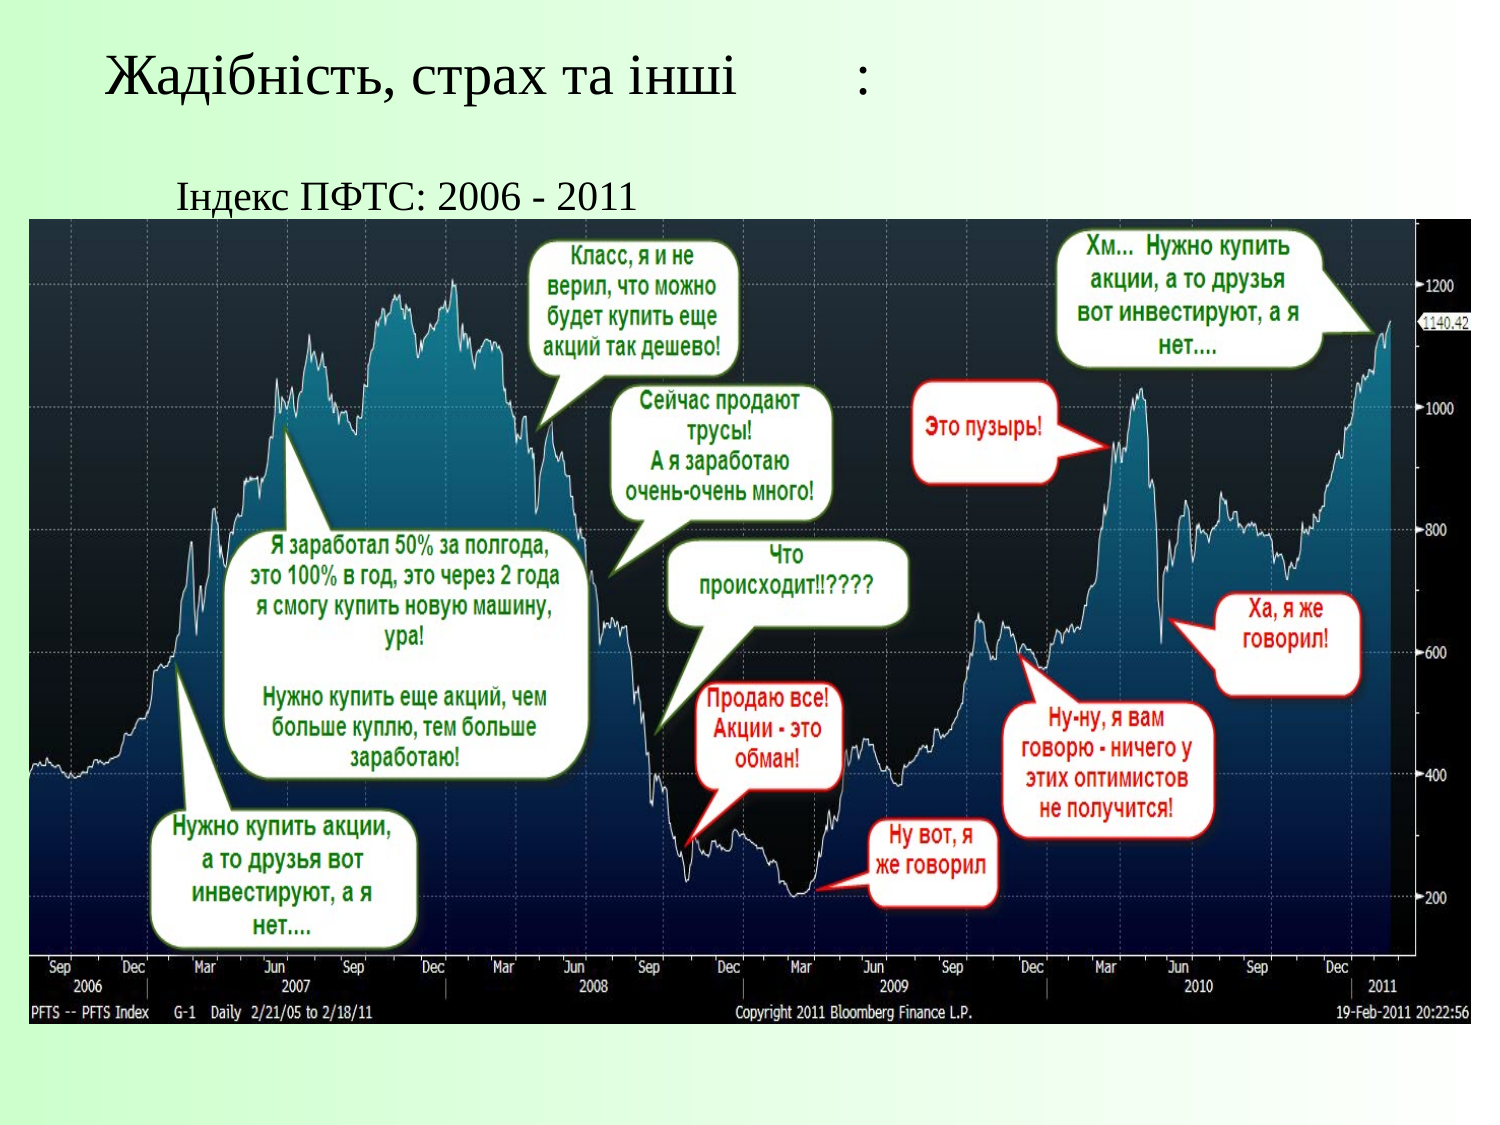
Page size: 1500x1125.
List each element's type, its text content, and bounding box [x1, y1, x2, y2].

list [29, 219, 1471, 1024]
text_box Жадібність, страх та інші : [90, 28, 887, 114]
text_box Індекс ПФТС: 2006 - 2011 [161, 160, 654, 218]
